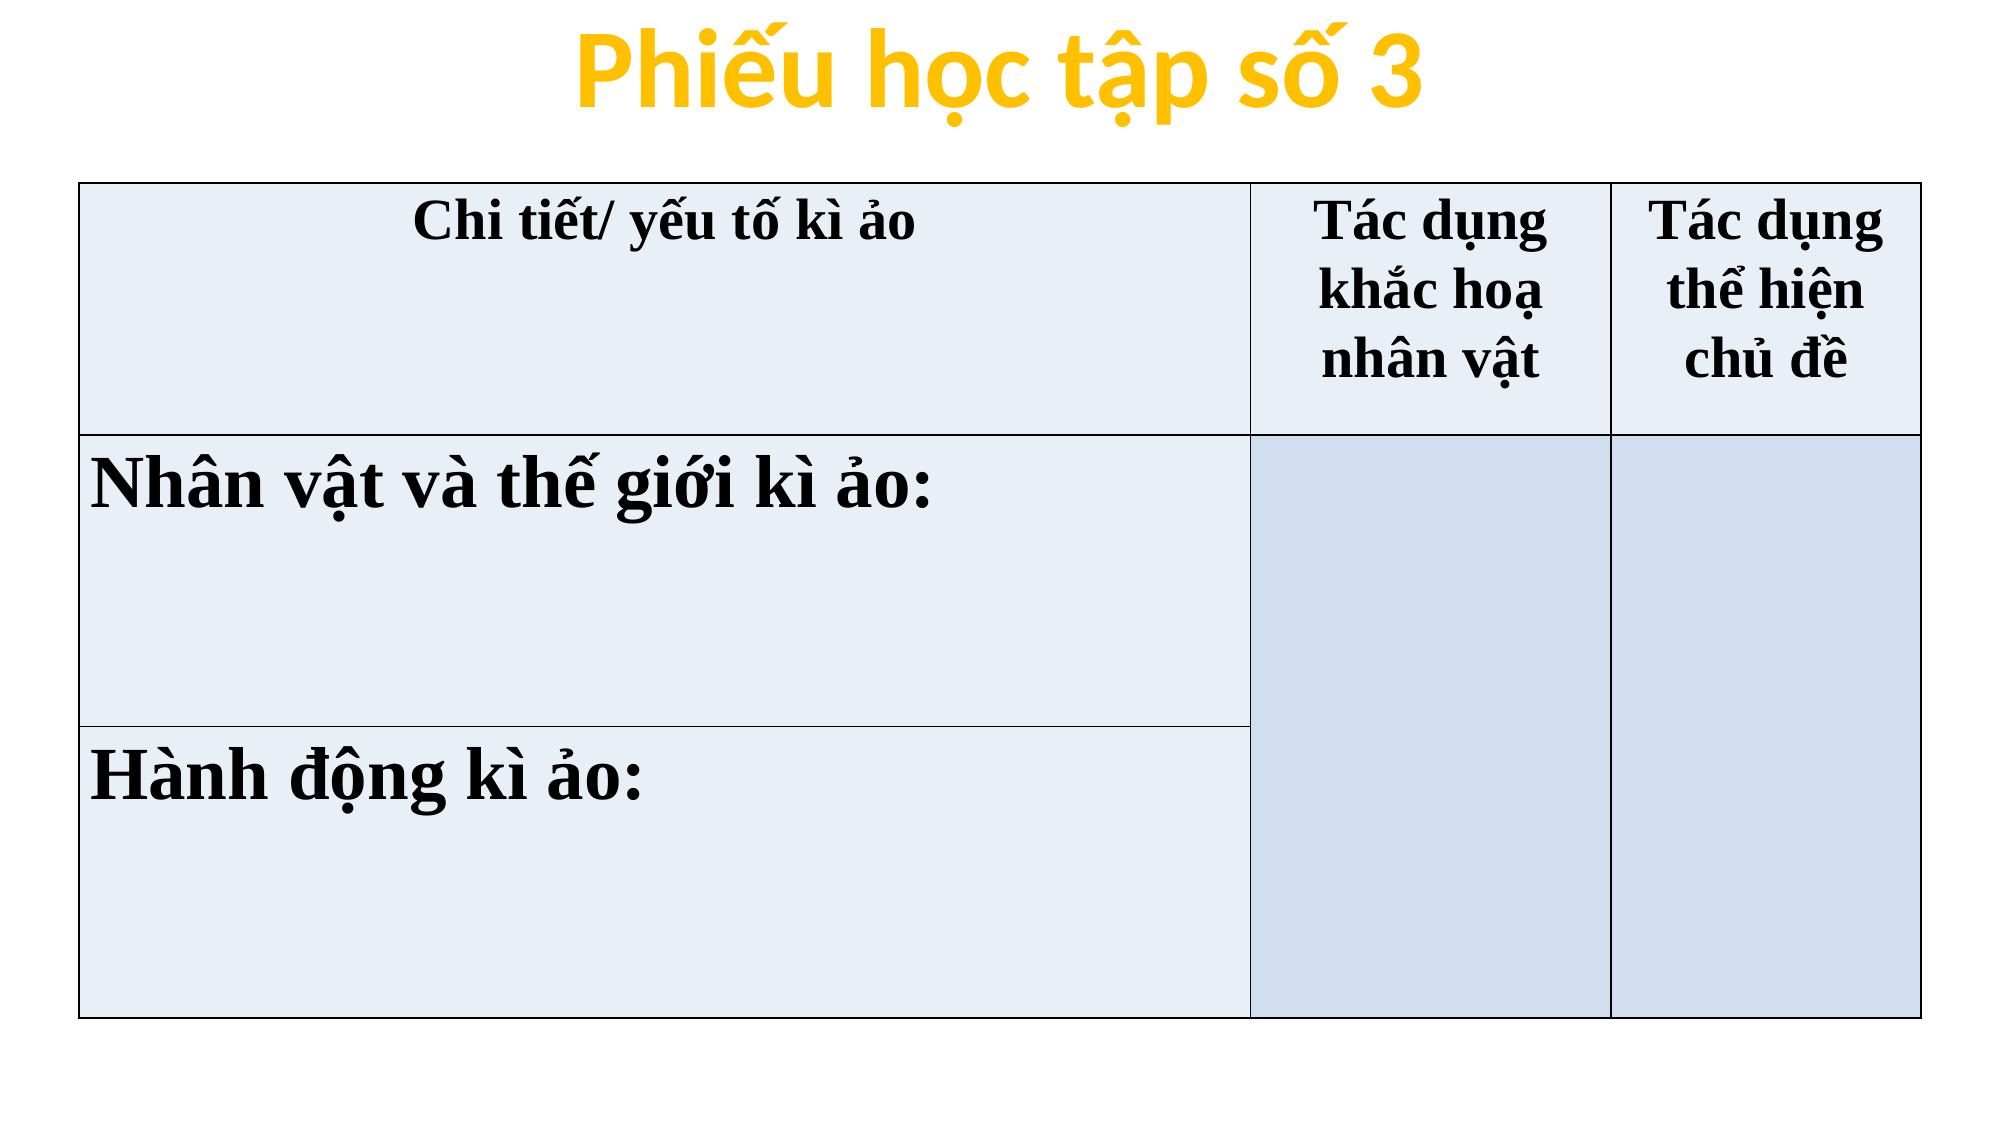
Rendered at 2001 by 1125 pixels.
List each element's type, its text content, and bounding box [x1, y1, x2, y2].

table_cell Nhân vật và thế giới kì ảo: [80, 436, 1250, 726]
table_cell [1612, 436, 1920, 1017]
table_header Tác dụng khắc hoạ nhân vật [1251, 184, 1610, 434]
table_cell Hành động kì ảo: [80, 727, 1250, 1017]
text_box Phiếu học tập số 3 [559, 0, 1441, 138]
table_header Chi tiết/ yếu tố kì ảo [80, 184, 1250, 434]
table_header Tác dụng thể hiện chủ đề [1612, 184, 1920, 434]
table_cell [1251, 436, 1610, 1017]
